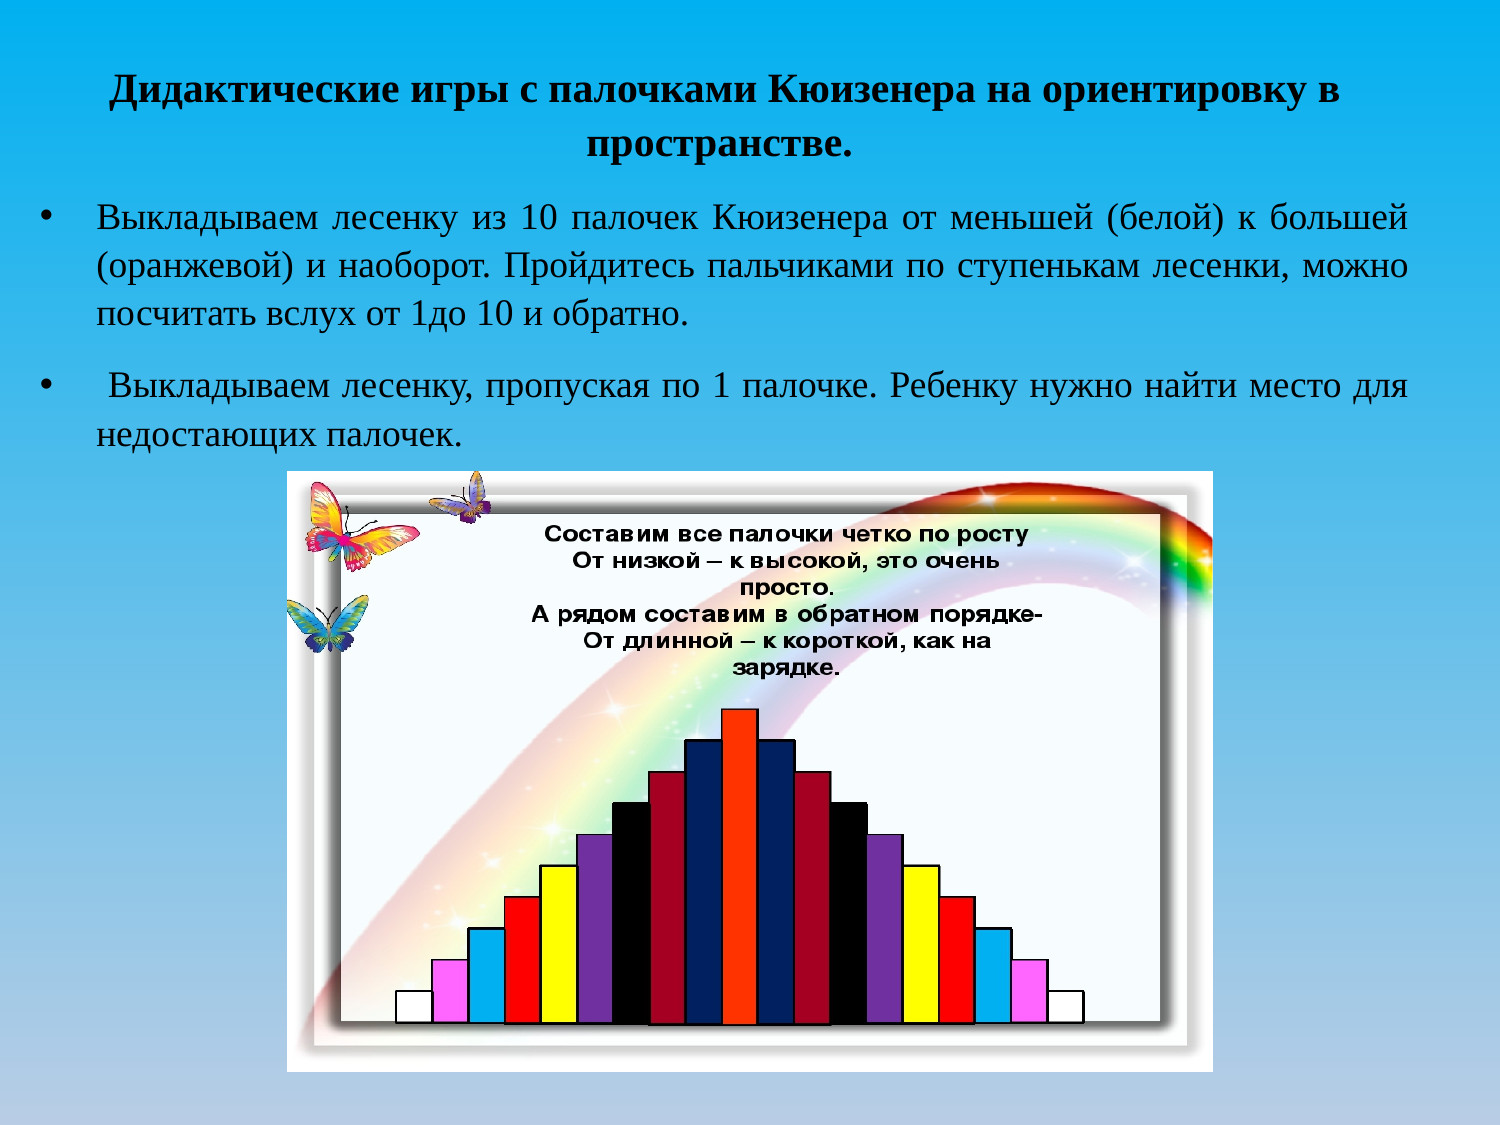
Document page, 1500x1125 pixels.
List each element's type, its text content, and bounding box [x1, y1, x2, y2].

list Дидактические игры с палочками Кюизенера на ориентировку в пространстве. Выкладываем лесенку из 10 палочек Кюизенера от меньшей (белой) к большей (оранжевой) и наоборот. Пройдитесь пальчиками по ступенькам лесенки, можно посчитать вслух от 1до 10 и обратно. Выкладываем лесенку, пропуская по 1 палочке. Ребенку нужно найти место для недостающих палочек. [24, 50, 1425, 1125]
picture [287, 470, 1213, 1072]
